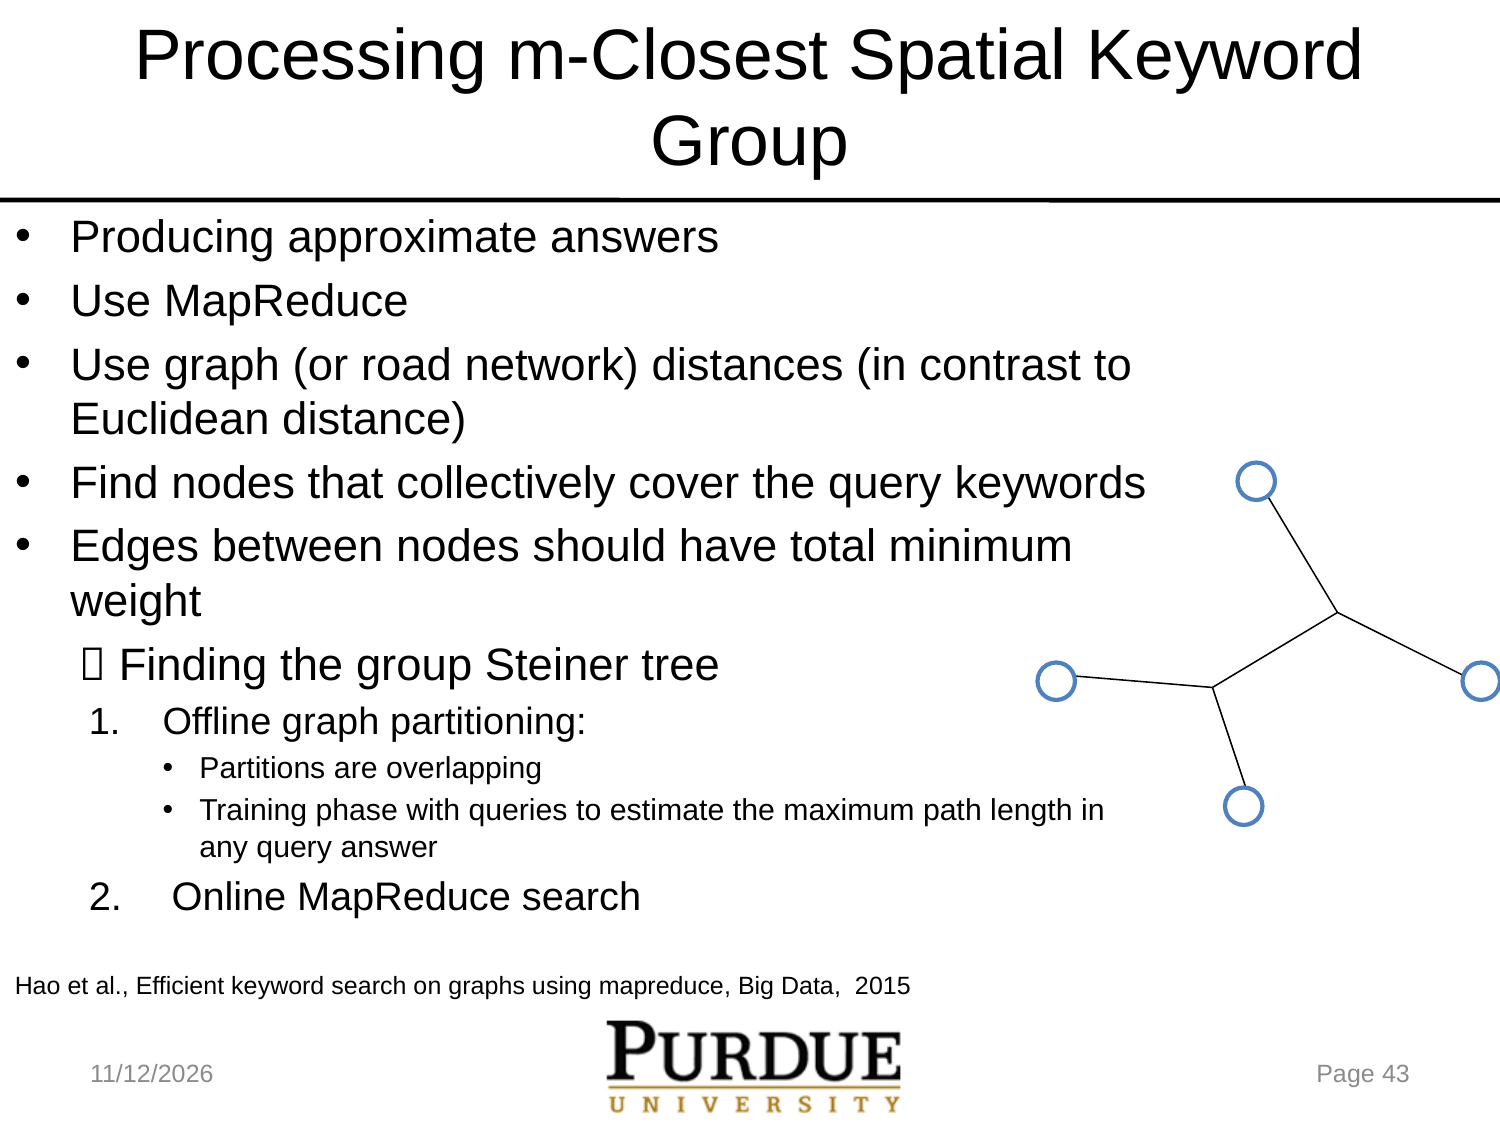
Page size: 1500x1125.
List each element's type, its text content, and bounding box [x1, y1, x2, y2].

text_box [1237, 512, 1363, 588]
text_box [1062, 674, 1213, 688]
text_box [1222, 785, 1265, 828]
text_box [1035, 660, 1076, 703]
text_box [1460, 660, 1500, 703]
text_box [1235, 460, 1278, 503]
text_box Hao et al., Efficient keyword search on graphs using mapreduce, Big Data, 2015 [0, 962, 1313, 1008]
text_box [1337, 612, 1463, 676]
slide_number Page 43 [1074, 1042, 1425, 1103]
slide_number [75, 1042, 425, 1103]
title Processing m-Closest Spatial Keyword Group [75, 0, 1425, 188]
picture [537, 1008, 975, 1125]
list Producing approximate answers Use MapReduce Use graph (or road network) distances (in contrast to Euclidean distance) Find nodes that collectively cover the query keywords Edges between nodes should have total minimum weight  Finding the group Steiner tree Offline graph partitioning: Partitions are overlapping Training phase with queries to estimate the maximum path length in any query answer Online MapReduce search [0, 200, 1163, 943]
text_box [1174, 724, 1288, 763]
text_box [1212, 612, 1338, 688]
